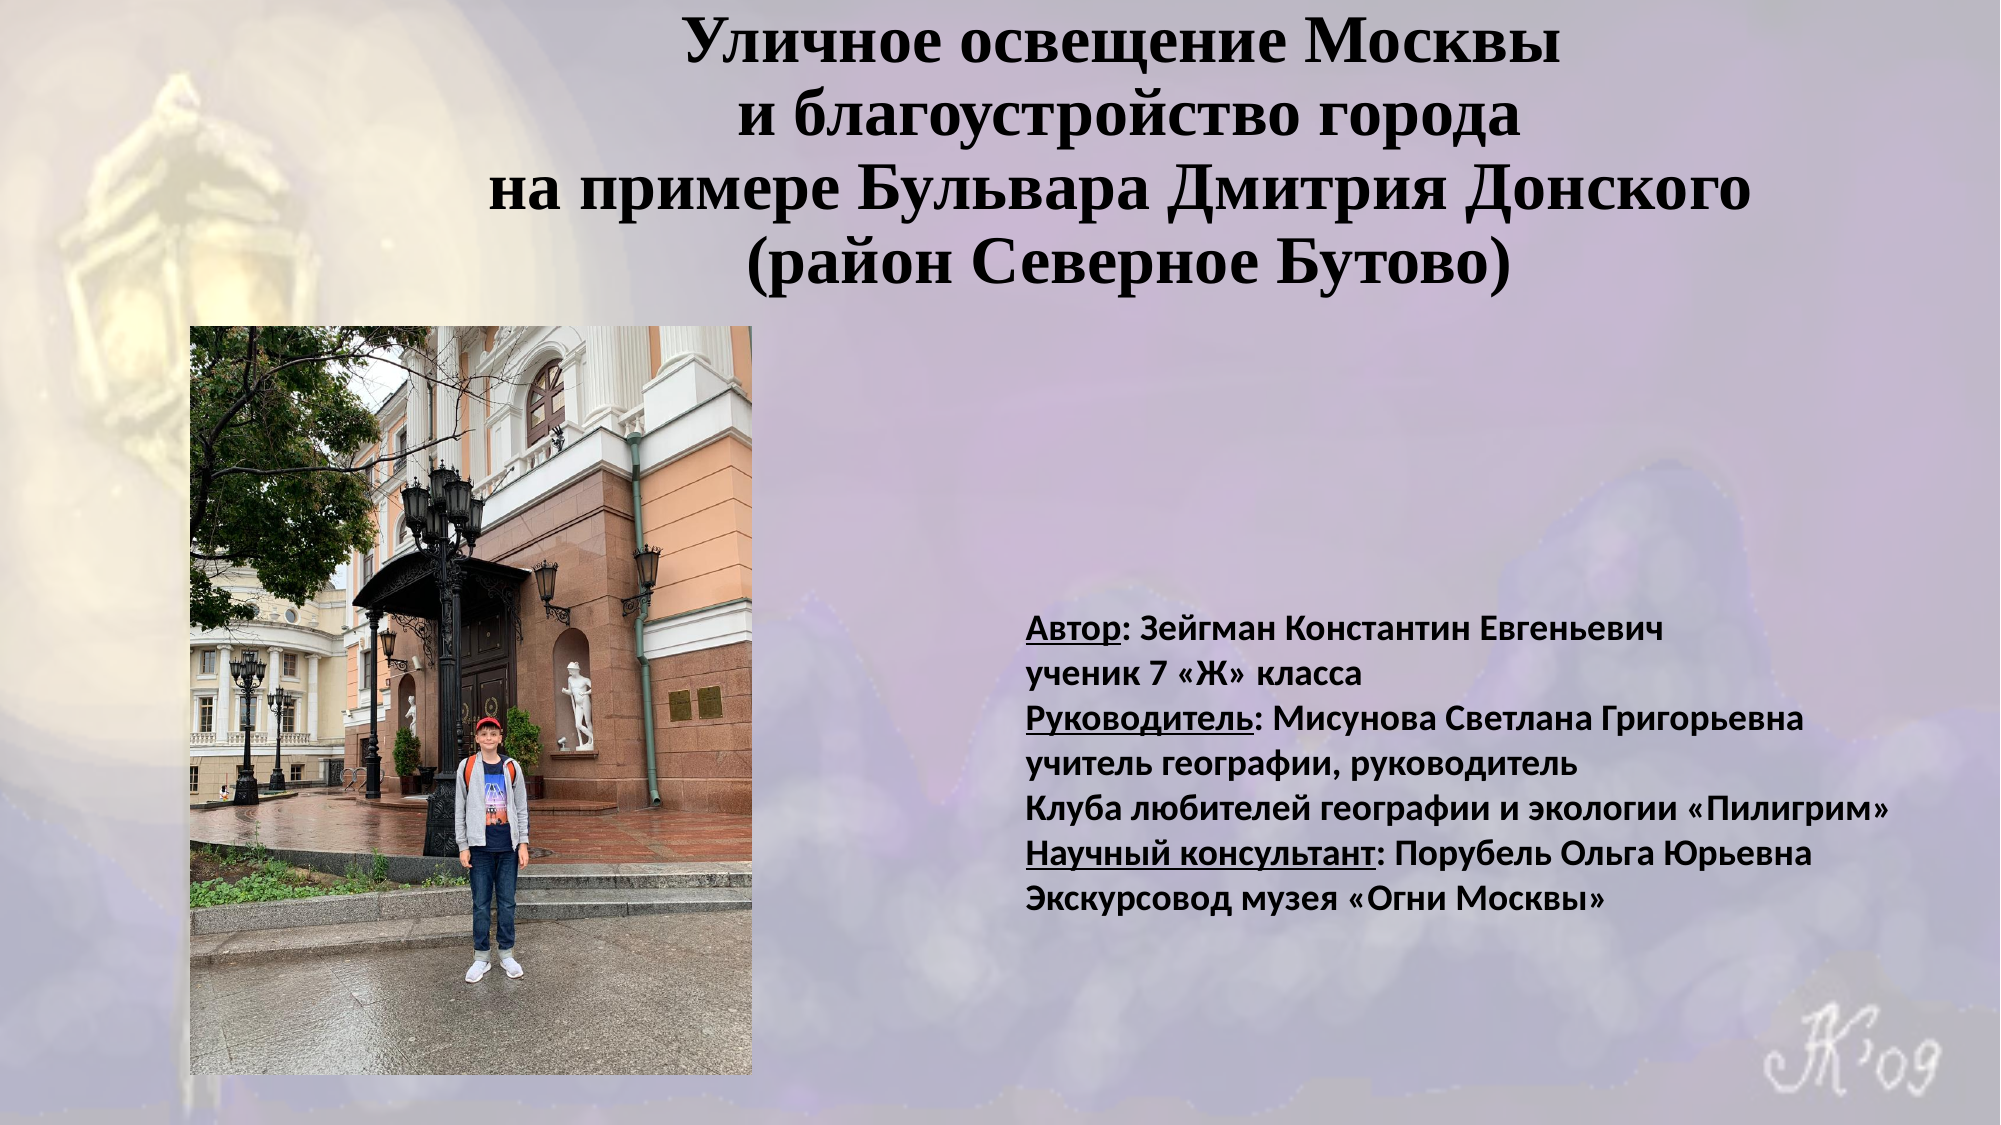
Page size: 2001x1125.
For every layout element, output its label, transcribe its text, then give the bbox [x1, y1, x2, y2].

text_box Автор: Зейгман Константин Евгеньевич ученик 7 «Ж» класса Руководитель: Мисунова Светлана Григорьевна учитель географии, руководитель Клуба любителей географии и экологии «Пилигрим» Научный консультант: Порубель Ольга Юрьевна Экскурсовод музея «Огни Москвы» [1010, 595, 2000, 926]
title Уличное освещение Москвы и благоустройство города на примере Бульвара Дмитрия Донского (район Северное Бутово) [379, 0, 1880, 388]
picture [190, 326, 752, 1075]
